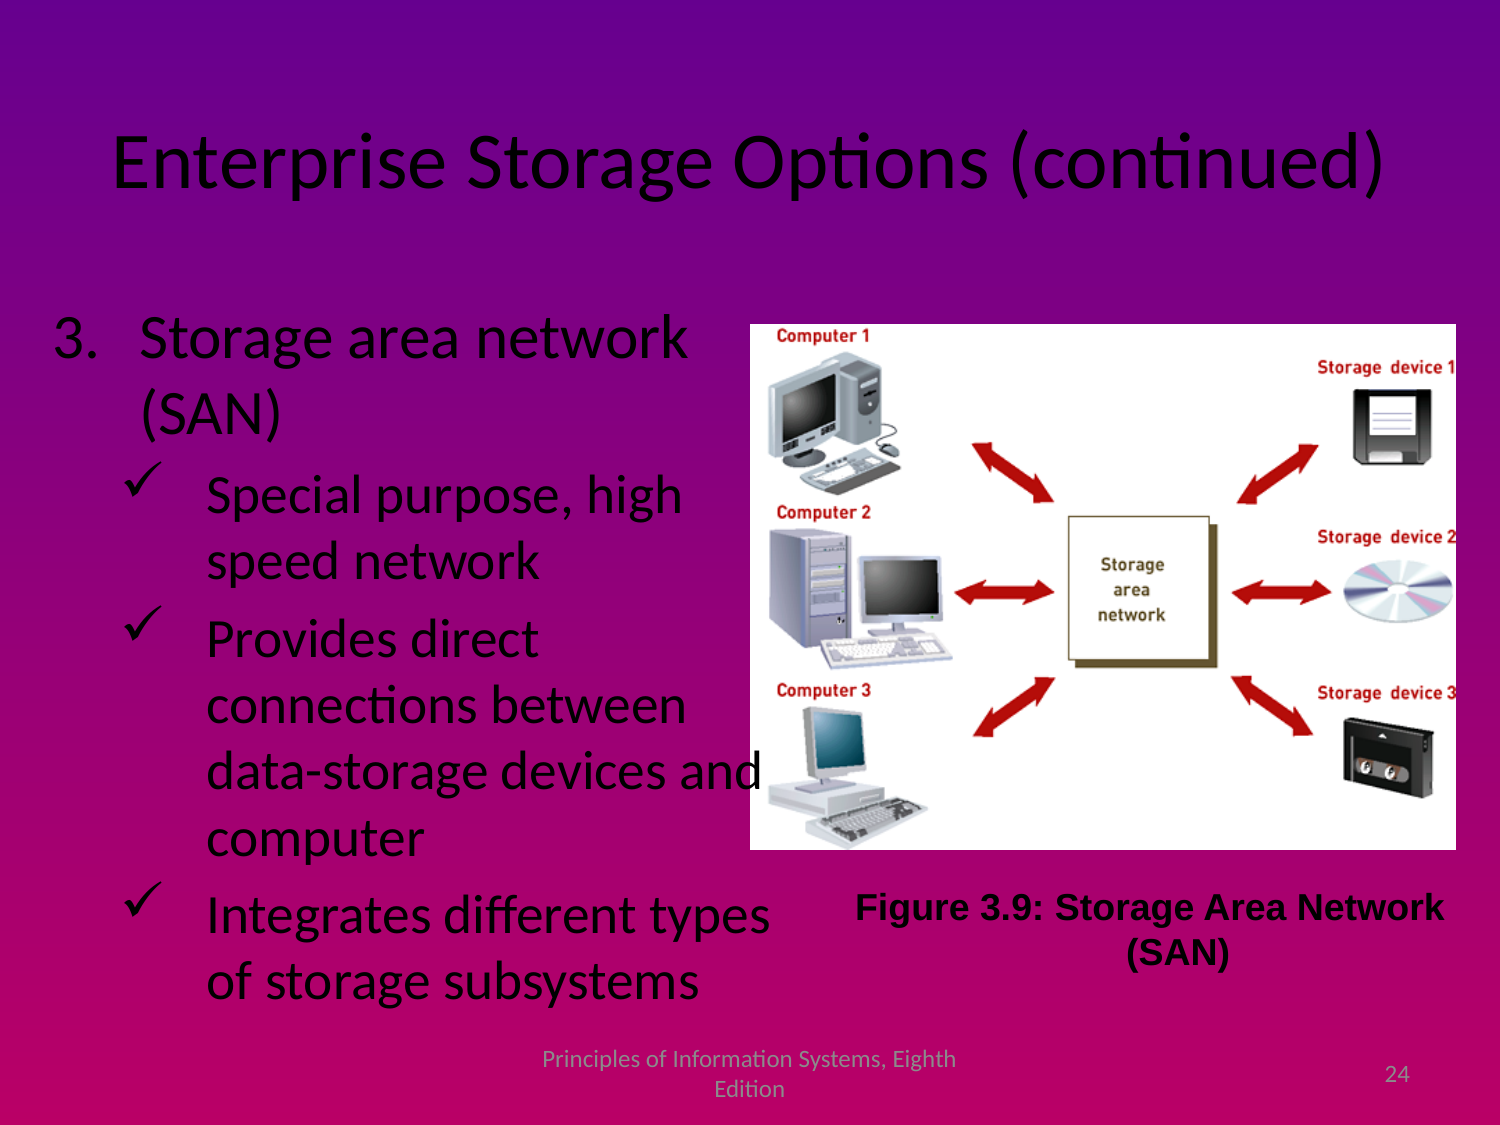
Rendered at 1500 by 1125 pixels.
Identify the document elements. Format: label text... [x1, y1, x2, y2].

slide_number 24 [1074, 1042, 1425, 1103]
footer Principles of Information Systems, Eighth Edition [512, 1042, 988, 1103]
list Storage area network (SAN) Special purpose, high speed network Provides direct connections between data-storage devices and computer Integrates different types of storage subsystems [37, 287, 788, 1038]
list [749, 324, 1456, 851]
title Enterprise Storage Options (continued) [87, 62, 1413, 250]
text_box Figure 3.9: Storage Area Network (SAN) [800, 875, 1500, 968]
